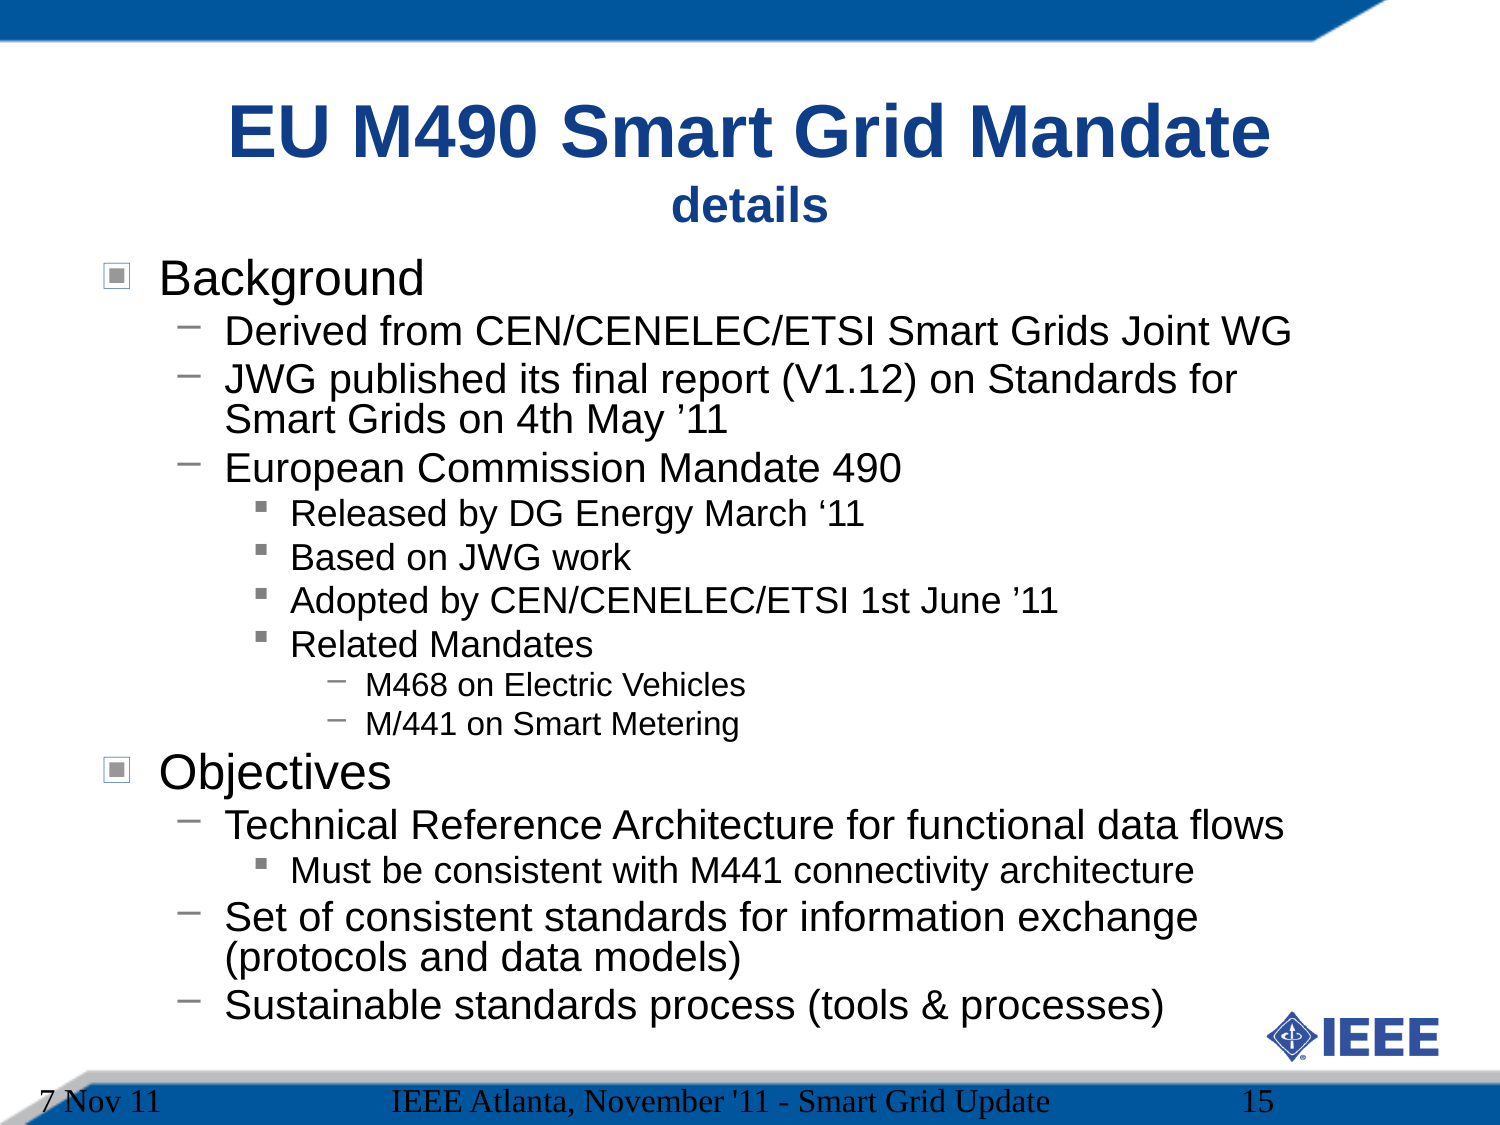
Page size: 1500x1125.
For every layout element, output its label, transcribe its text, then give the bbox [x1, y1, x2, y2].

text_box 7 Nov 11 [24, 1071, 277, 1116]
text_box 15 [1226, 1071, 1470, 1115]
text_box IEEE Atlanta, November '11 - Smart Grid Update [376, 1071, 1128, 1115]
title EU M490 Smart Grid Mandate details [112, 74, 1388, 201]
list Background Derived from CEN/CENELEC/ETSI Smart Grids Joint WG JWG published its final report (V1.12) on Standards for Smart Grids on 4th May ’11 European Commission Mandate 490 Released by DG Energy March ‘11 Based on JWG work Adopted by CEN/CENELEC/ETSI 1st June ’11 Related Mandates M468 on Electric Vehicles M/441 on Smart Metering Objectives Technical Reference Architecture for functional data flows Must be consistent with M441 connectivity architecture Set of consistent standards for information exchange (protocols and data models) Sustainable standards process (tools & processes) [87, 249, 1363, 1038]
picture [0, 0, 1500, 1125]
